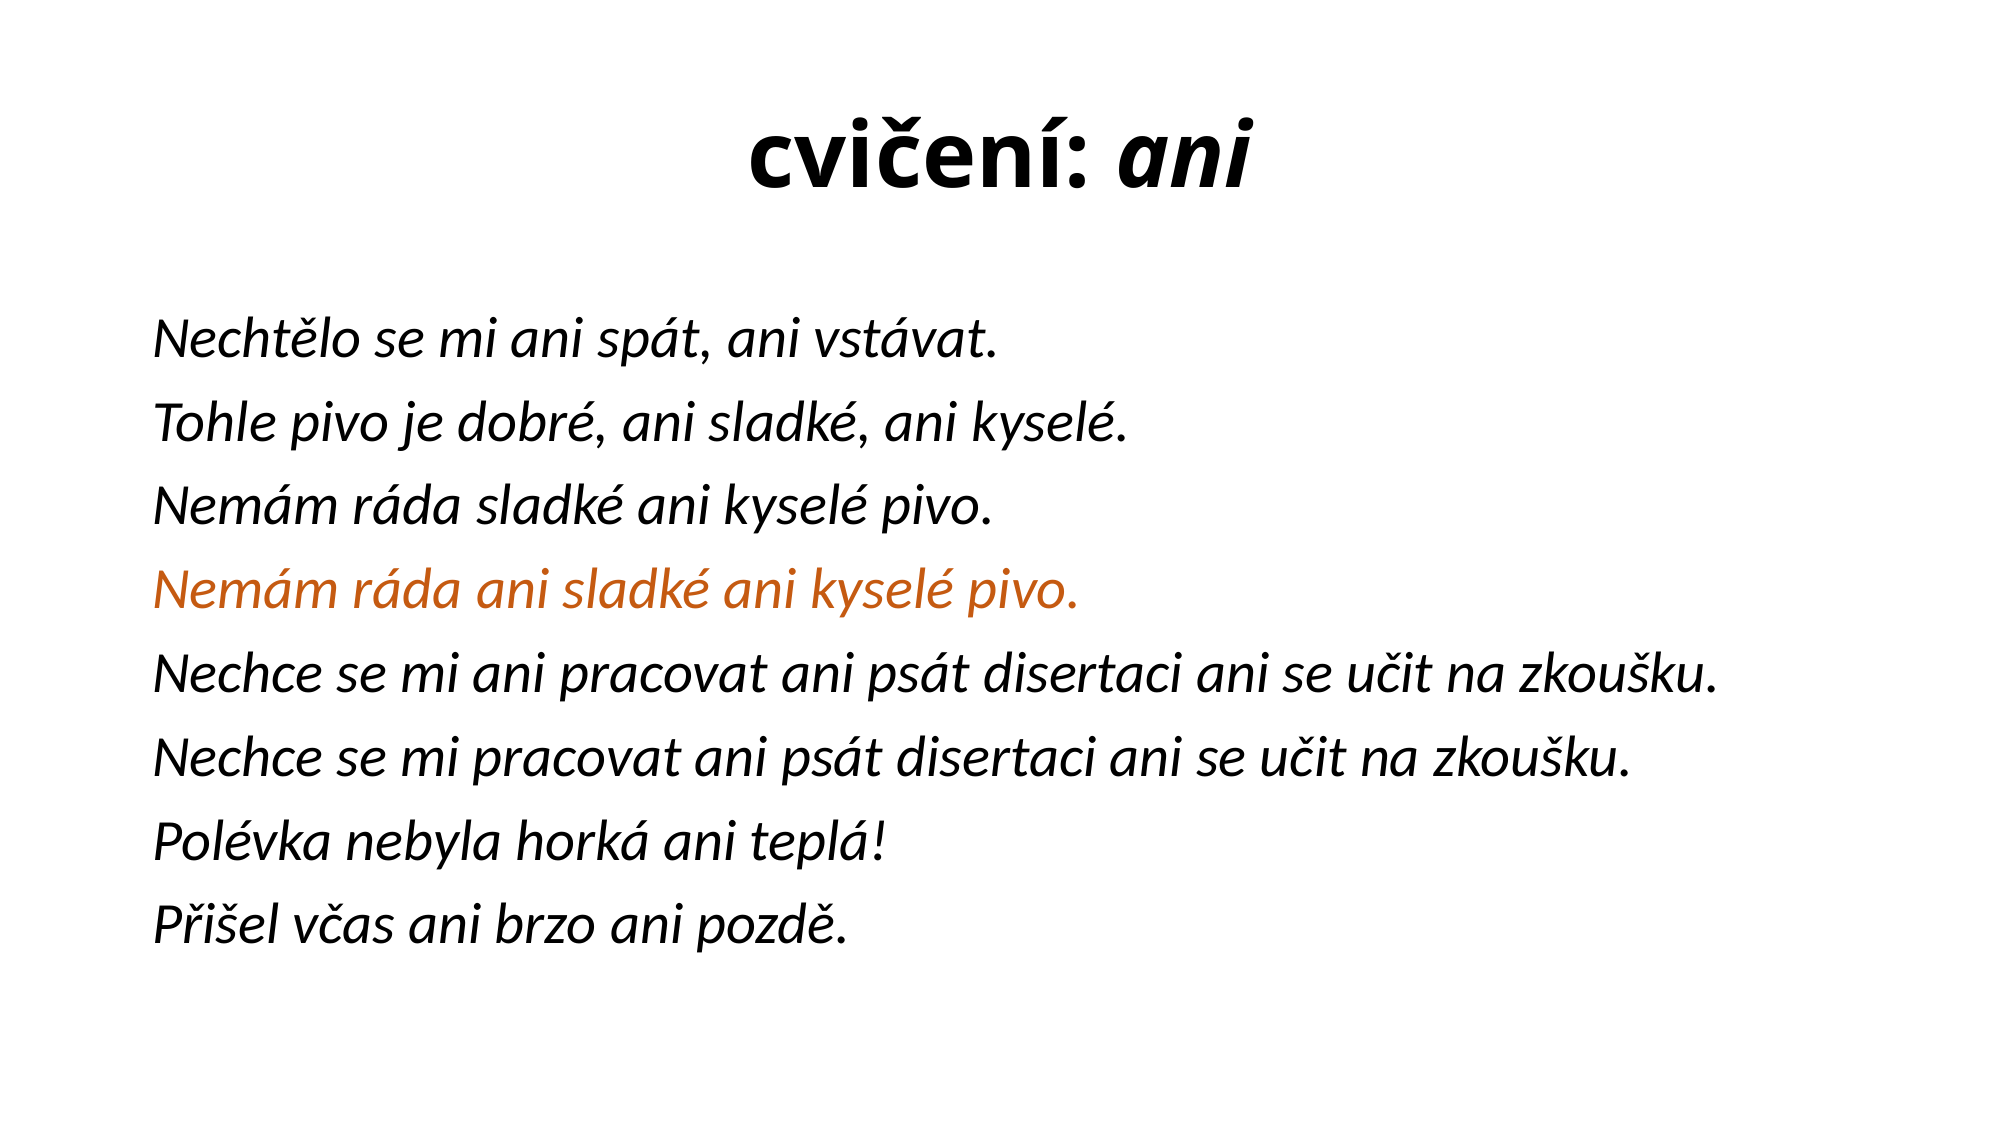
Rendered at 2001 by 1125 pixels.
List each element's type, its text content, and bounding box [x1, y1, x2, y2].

list Nechtělo se mi ani spát, ani vstávat. Tohle pivo je dobré, ani sladké, ani kyselé. Nemám ráda sladké ani kyselé pivo. Nemám ráda ani sladké ani kyselé pivo. Nechce se mi ani pracovat ani psát disertaci ani se učit na zkoušku. Nechce se mi pracovat ani psát disertaci ani se učit na zkoušku. Polévka nebyla horká ani teplá! Přišel včas ani brzo ani pozdě. [137, 299, 1863, 1066]
title cvičení: ani [137, 49, 1863, 267]
